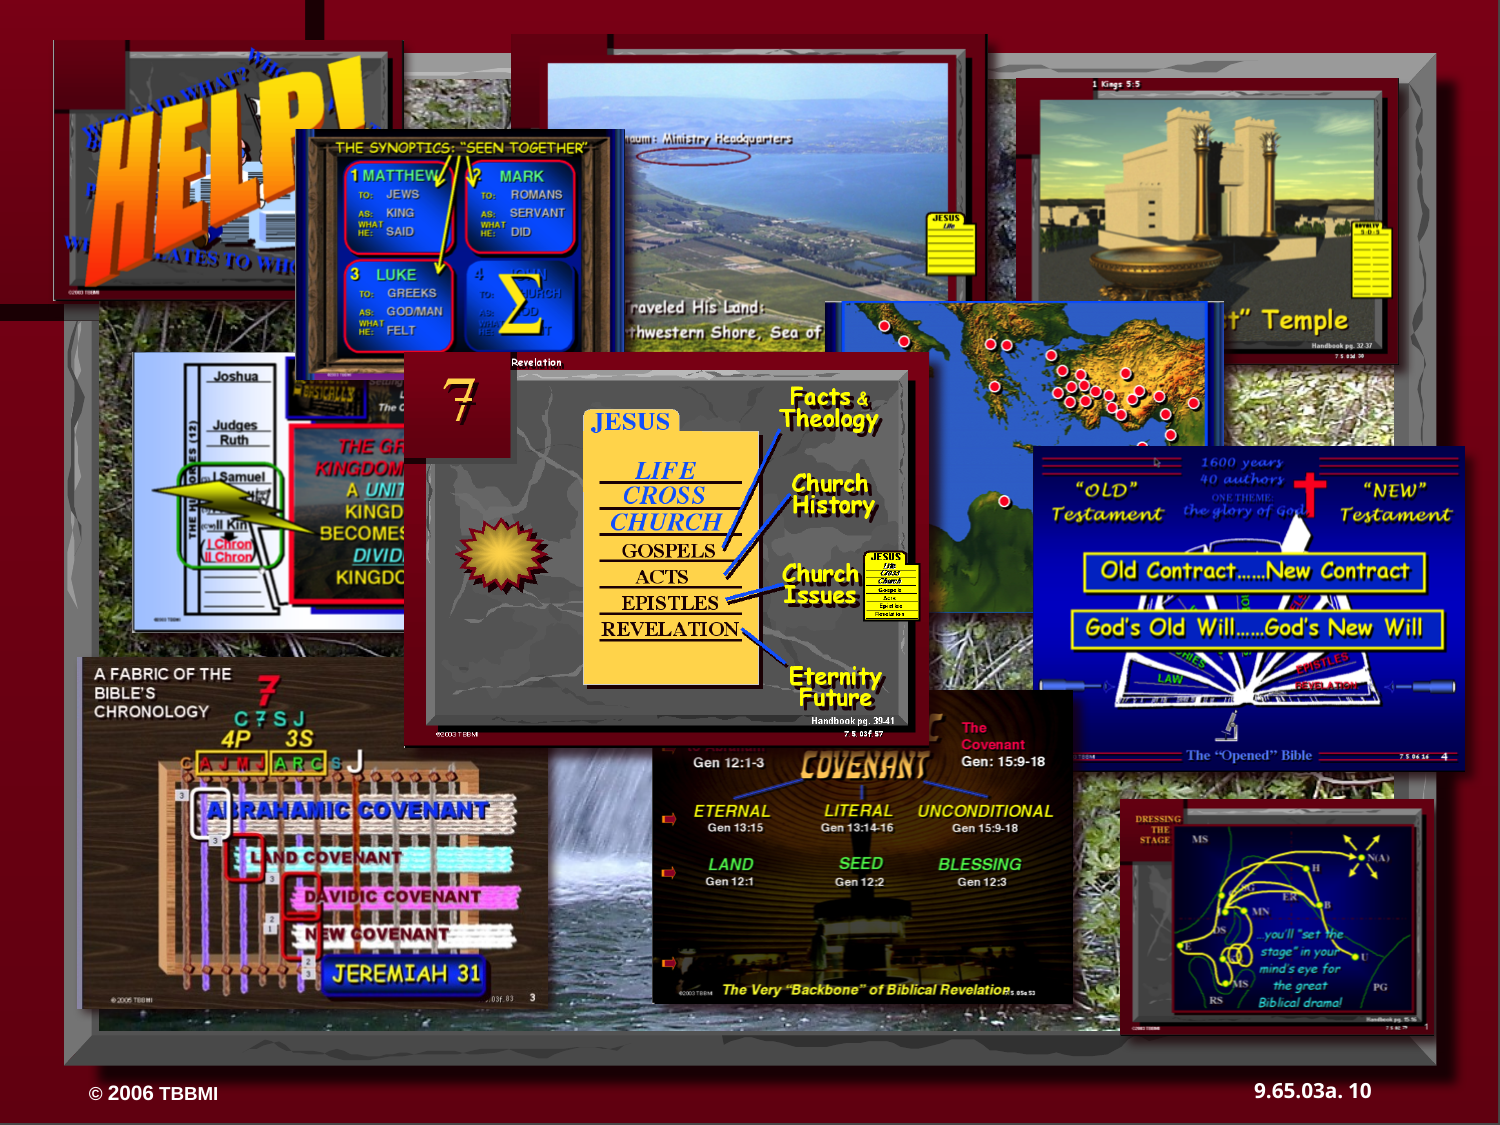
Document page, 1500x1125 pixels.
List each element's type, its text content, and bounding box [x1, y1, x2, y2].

picture [53, 34, 1465, 1037]
text_box 10 [1333, 1070, 1387, 1111]
